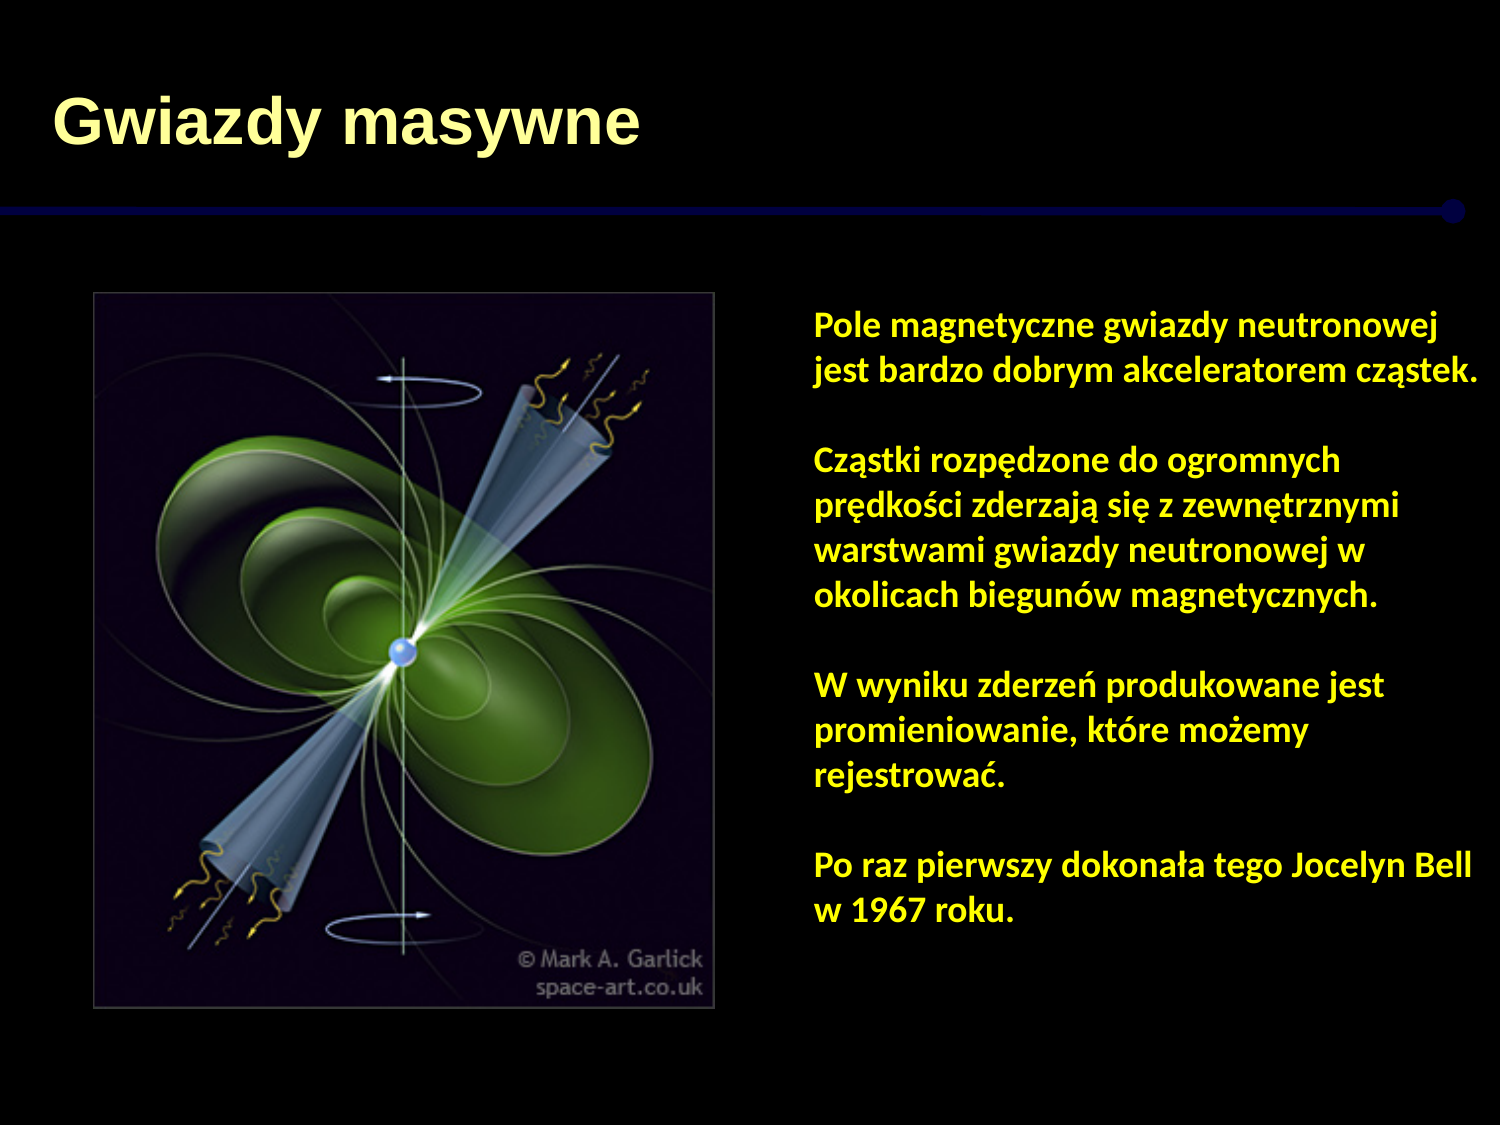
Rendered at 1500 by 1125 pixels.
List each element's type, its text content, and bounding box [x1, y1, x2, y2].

text_box Gwiazdy masywne [37, 70, 657, 165]
picture [93, 292, 716, 1009]
text_box Pole magnetyczne gwiazdy neutronowej jest bardzo dobrym akceleratorem cząstek. Cząstki rozpędzone do ogromnych prędkości zderzają się z zewnętrznymi warstwami gwiazdy neutronowej w okolicach biegunów magnetycznych. W wyniku zderzeń produkowane jest promieniowanie, które możemy rejestrować. Po raz pierwszy dokonała tego Jocelyn Bell w 1967 roku. [799, 292, 1498, 938]
